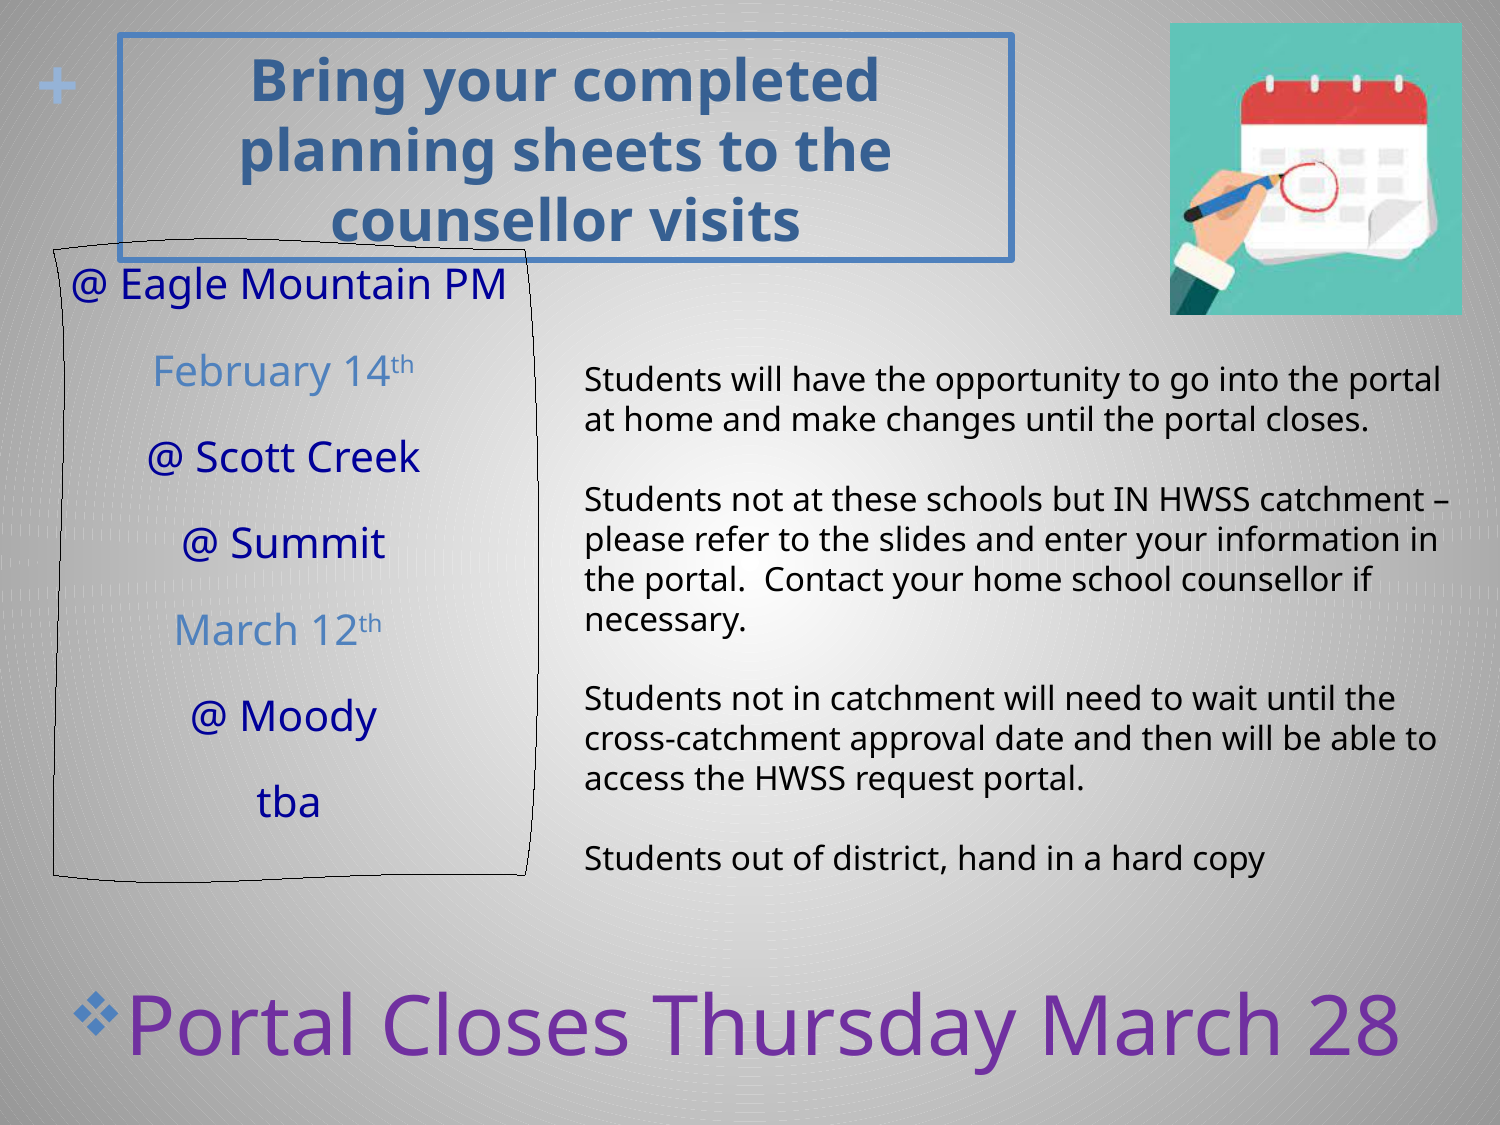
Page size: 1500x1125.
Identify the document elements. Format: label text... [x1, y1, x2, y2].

text_box Bring your completed planning sheets to the counsellor visits [119, 35, 1012, 260]
text_box Students will have the opportunity to go into the portal at home and make changes until the portal closes. Students not at these schools but IN HWSS catchment – please refer to the slides and enter your information in the portal. Contact your home school counsellor if necessary. Students not in catchment will need to wait until the cross-catchment approval date and then will be able to access the HWSS request portal. Students out of district, hand in a hard copy [569, 350, 1490, 975]
text_box @ Eagle Mountain PM February 14th @ Scott Creek @ Summit March 12th @ Moody tba [51, 238, 539, 884]
list Portal Closes Thursday March 28 [53, 964, 1435, 1042]
picture [1169, 23, 1462, 316]
